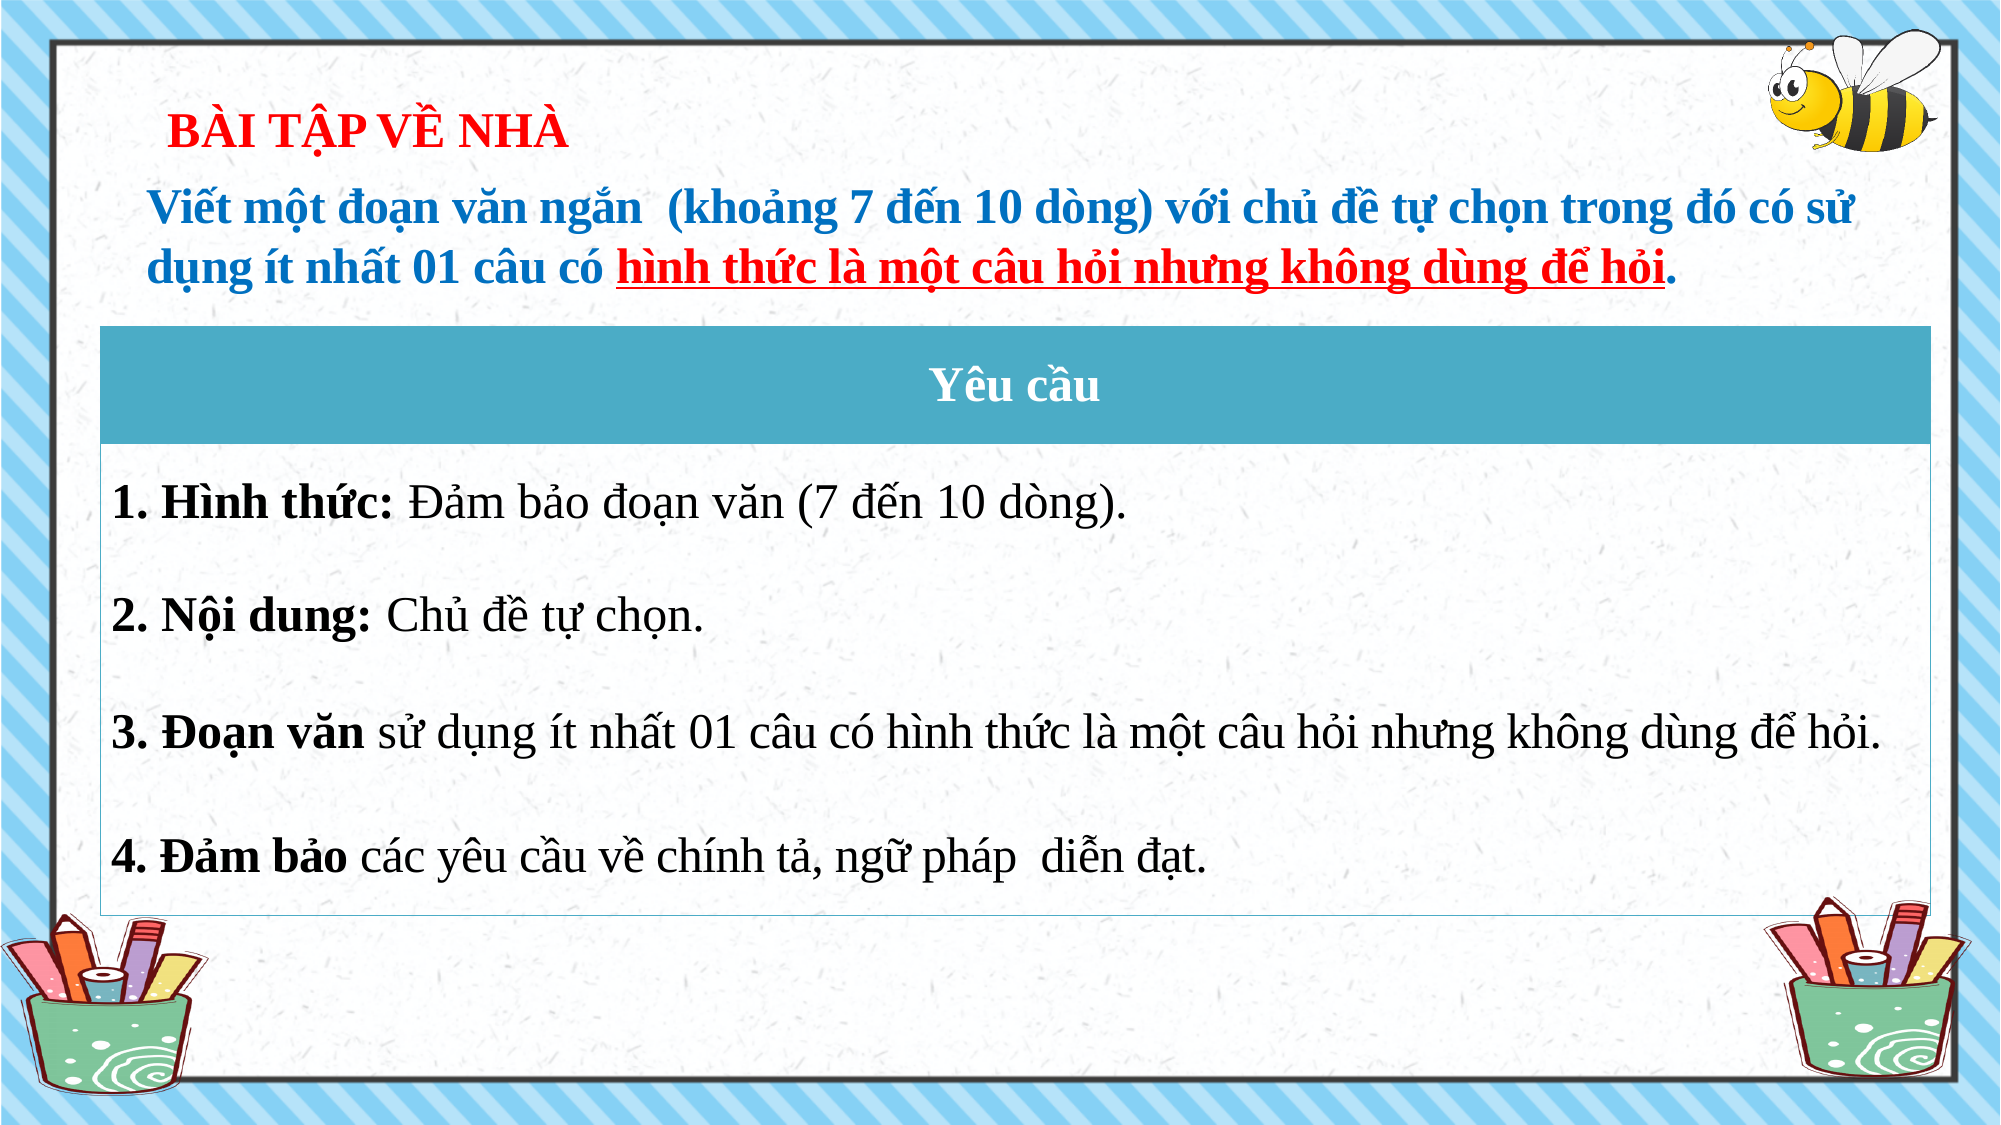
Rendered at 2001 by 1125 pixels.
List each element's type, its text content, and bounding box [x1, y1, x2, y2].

table_cell 4. Đảm bảo các yêu cầu về chính tả, ngữ pháp diễn đạt. [101, 795, 1930, 915]
table_cell 3. Đoạn văn sử dụng ít nhất 01 câu có hình thức là một câu hỏi nhưng không dùng để hỏi. [101, 668, 1930, 795]
table_cell 2. Nội dung: Chủ đề tự chọn. [101, 560, 1930, 668]
text_box Viết một đoạn văn ngắn (khoảng 7 đến 10 dòng) với chủ đề tự chọn trong đó có sử dụng ít nhất 01 câu có hình thức là một câu hỏi nhưng không dùng để hỏi. [132, 166, 1868, 302]
picture [0, 1, 2000, 1125]
table_header Yêu cầu [101, 327, 1930, 444]
table_cell 1. Hình thức: Đảm bảo đoạn văn (7 đến 10 dòng). [101, 444, 1930, 560]
text_box BÀI TẬP VỀ NHÀ [153, 90, 741, 166]
